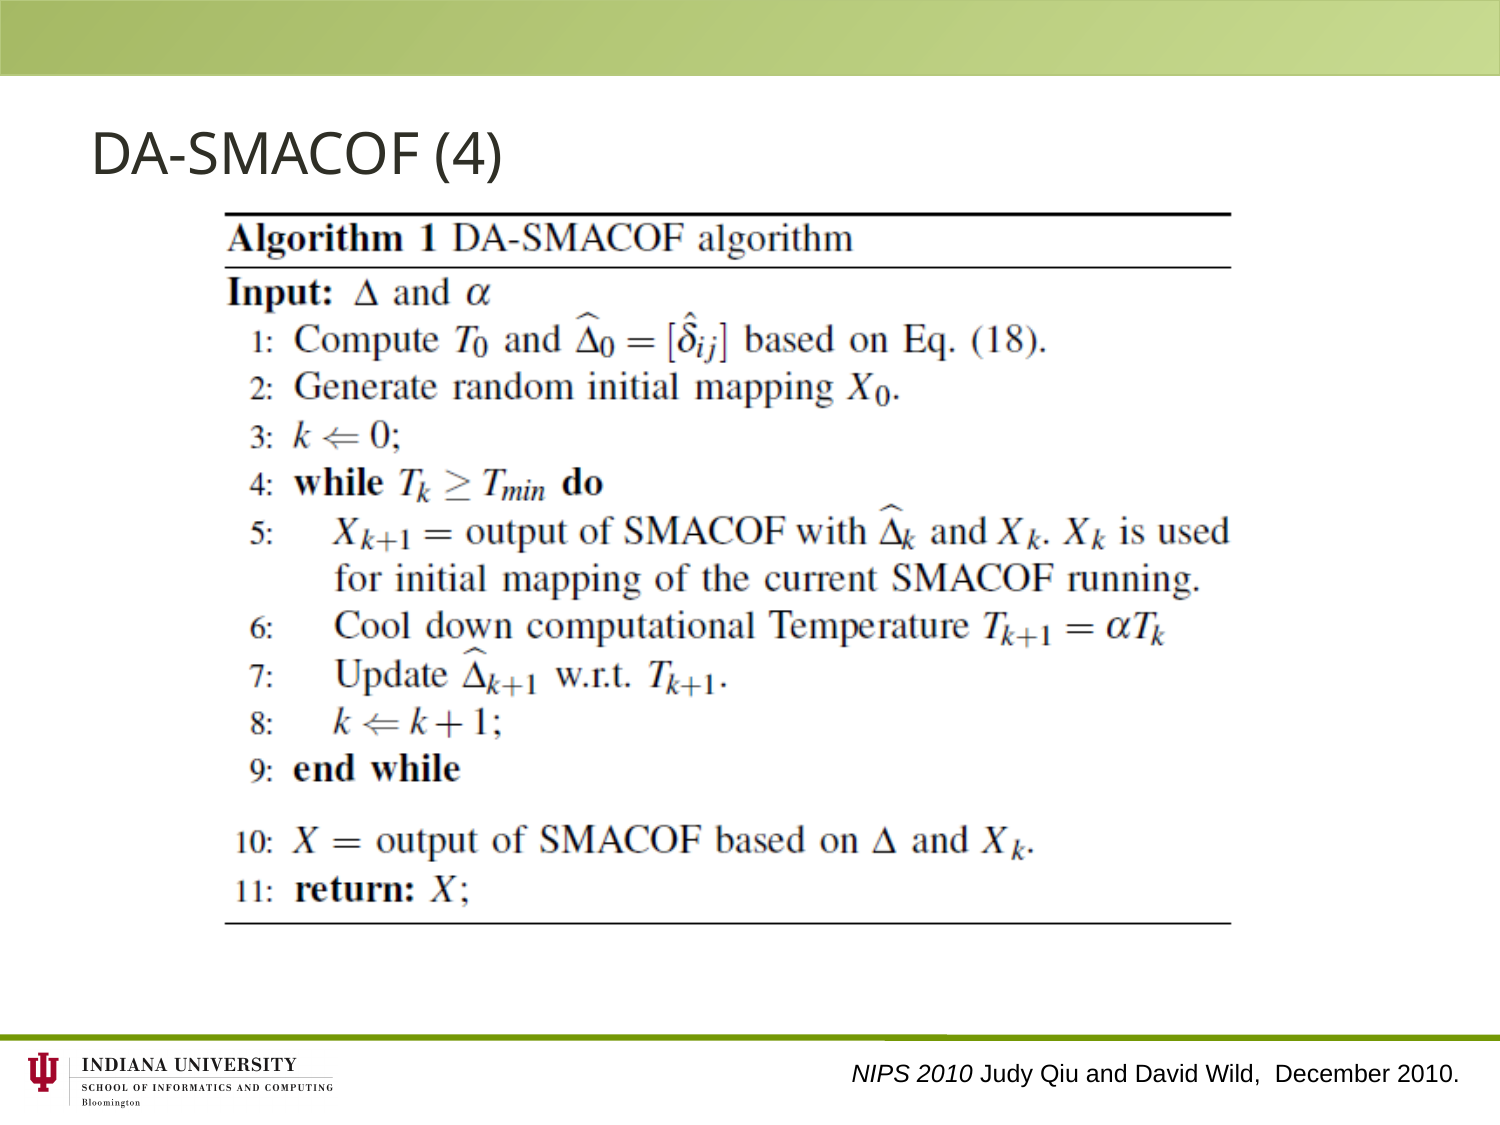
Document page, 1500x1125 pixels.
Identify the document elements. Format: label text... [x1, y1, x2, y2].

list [213, 199, 1250, 938]
title DA-SMACOF (4) [75, 62, 1425, 195]
picture [24, 1049, 338, 1113]
